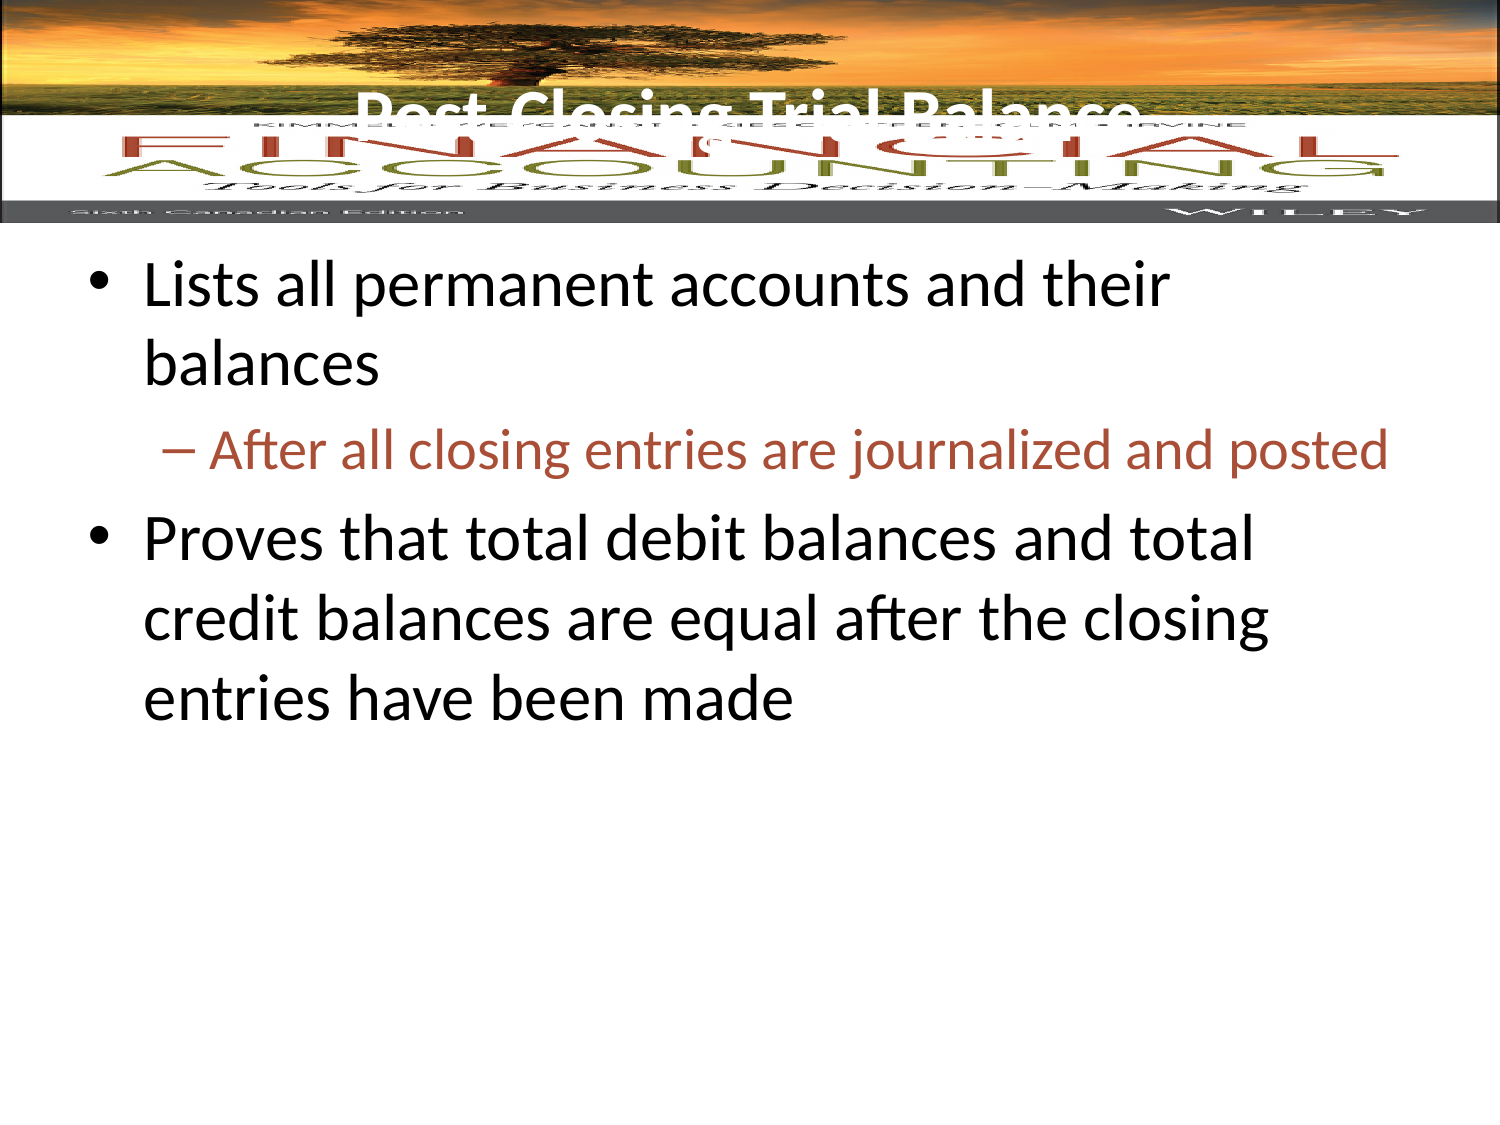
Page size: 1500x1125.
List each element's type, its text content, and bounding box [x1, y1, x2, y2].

title Post-Closing Trial Balance [0, 0, 1500, 224]
list Lists all permanent accounts and their balances After all closing entries are journalized and posted Proves that total debit balances and total credit balances are equal after the closing entries have been made [72, 231, 1423, 975]
